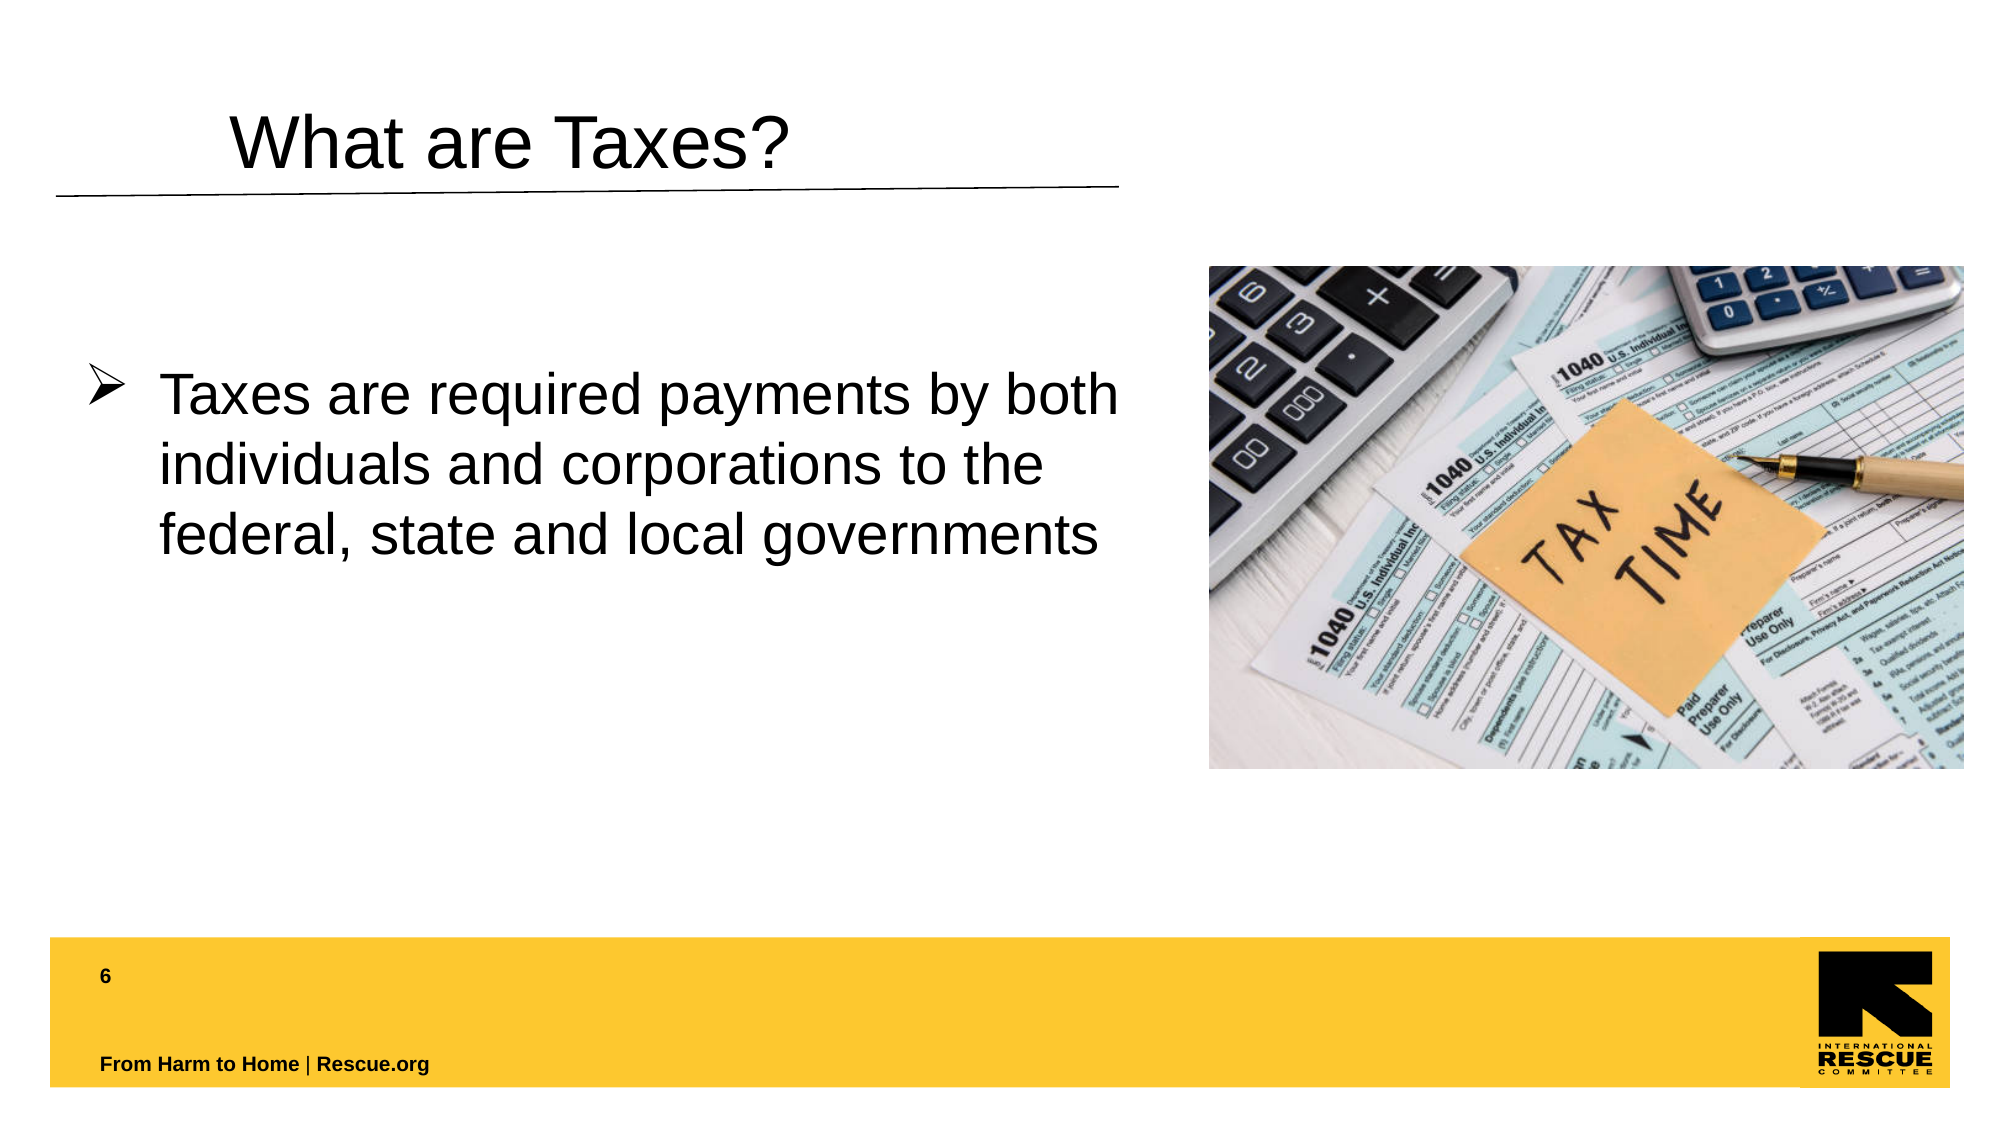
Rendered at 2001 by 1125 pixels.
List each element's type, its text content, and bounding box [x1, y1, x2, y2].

title What are Taxes? [229, 93, 2000, 294]
picture [1209, 266, 1964, 769]
list Taxes are required payments by both individuals and corporations to the federal, state and local governments [69, 349, 1180, 862]
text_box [55, 186, 1120, 197]
picture [1800, 937, 1950, 1088]
